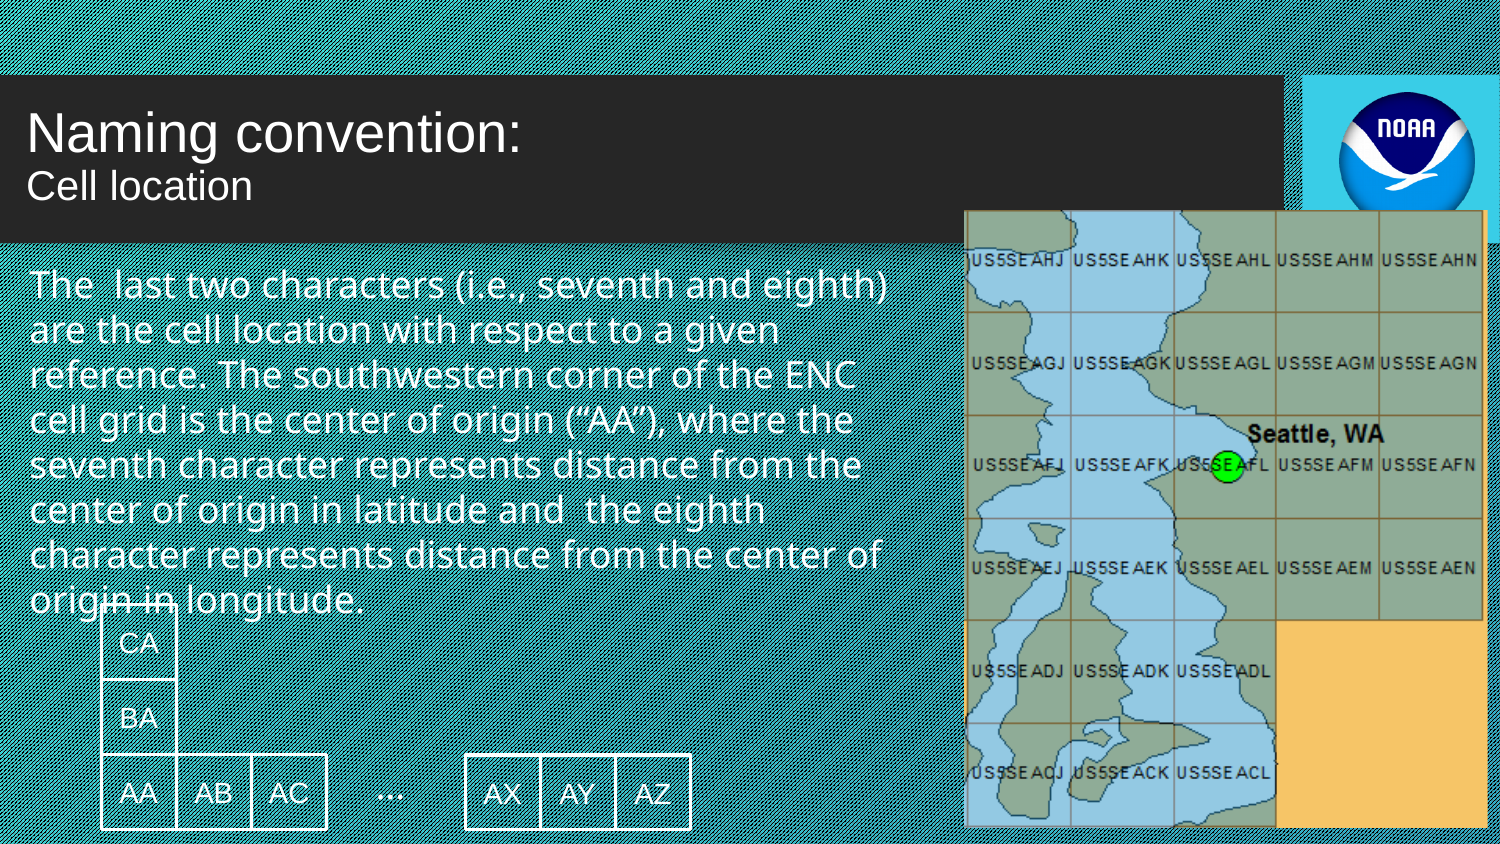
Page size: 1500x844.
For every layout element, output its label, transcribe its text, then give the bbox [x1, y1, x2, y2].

text_box … [360, 754, 417, 814]
text_box AB [175, 753, 251, 830]
text_box AX [464, 754, 539, 831]
text_box AA [100, 755, 175, 830]
picture [0, 0, 1500, 844]
text_box AZ [615, 754, 691, 831]
title Naming convention: Cell location [14, 90, 898, 224]
text_box AC [251, 753, 327, 830]
text_box AY [539, 754, 615, 831]
text_box The last two characters (i.e., seventh and eighth) are the cell location with respect to a given reference. The southwestern corner of the ENC cell grid is the center of origin (“AA”), where the seventh character represents distance from the center of origin in latitude and the eighth character represents distance from the center of origin in longitude. [14, 253, 935, 628]
text_box BA [100, 680, 177, 755]
text_box CA [100, 603, 177, 680]
